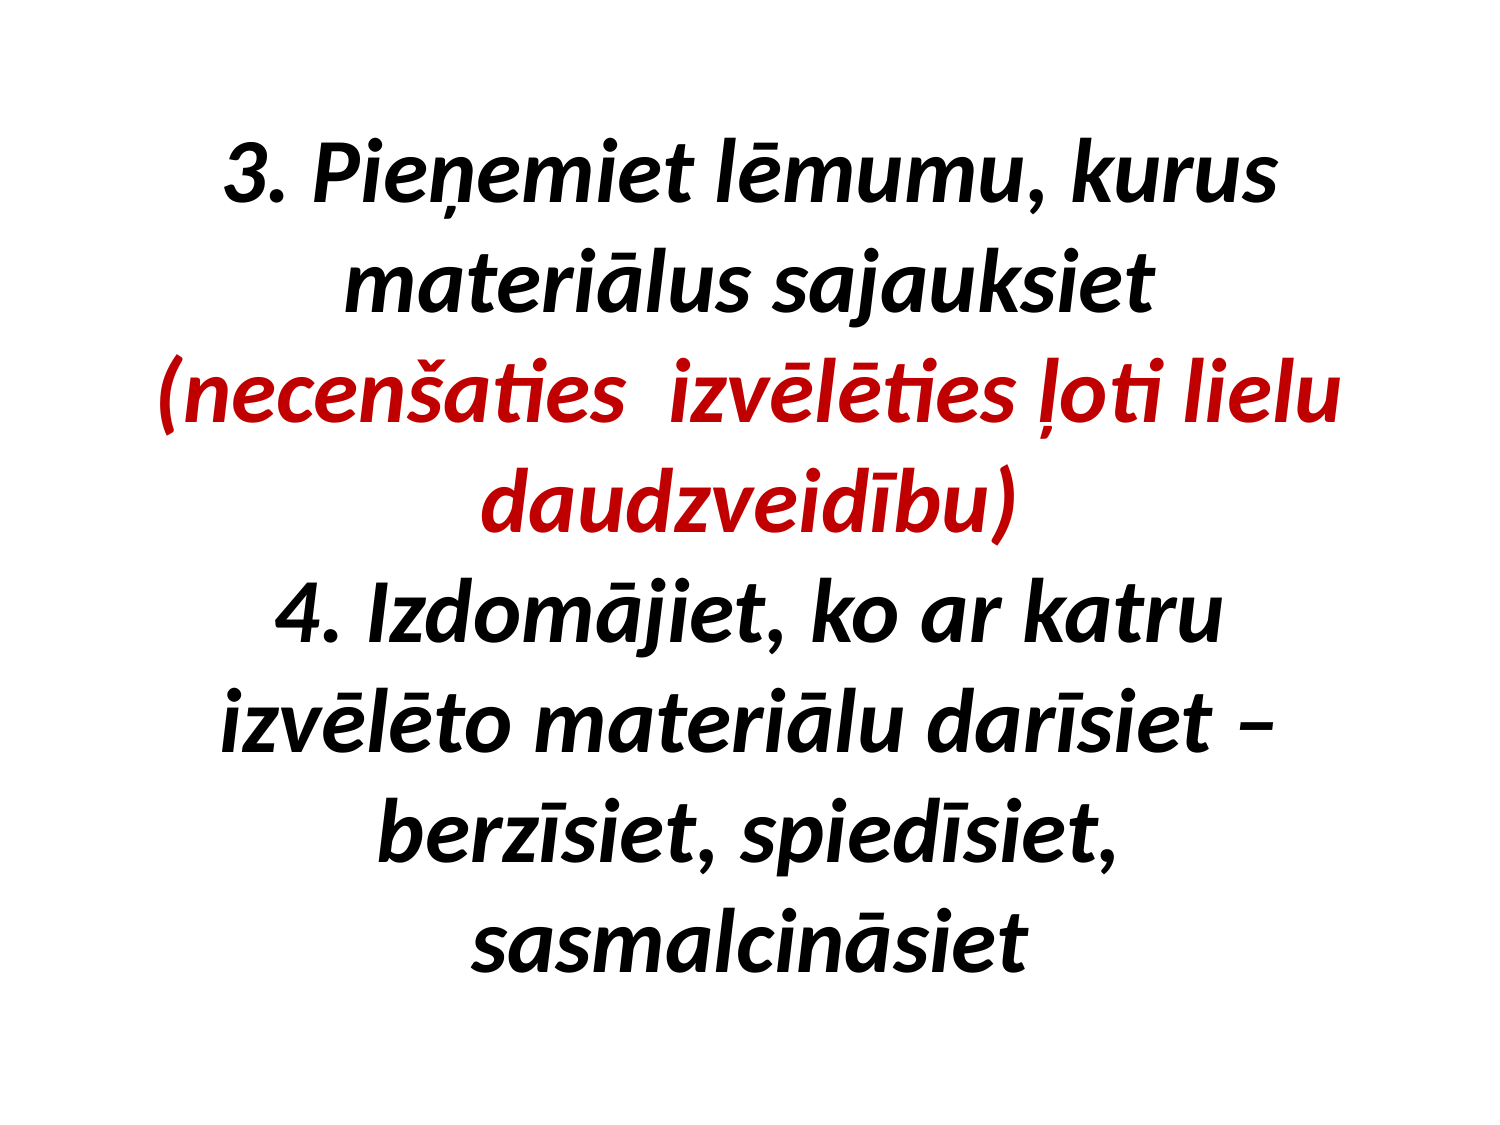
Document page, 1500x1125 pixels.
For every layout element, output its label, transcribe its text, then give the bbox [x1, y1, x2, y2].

title 3. Pieņemiet lēmumu, kurus materiālus sajauksiet (necenšaties izvēlēties ļoti lielu daudzveidību) 4. Izdomājiet, ko ar katru izvēlēto materiālu darīsiet – berzīsiet, spiedīsiet, sasmalcināsiet [112, 78, 1388, 1024]
